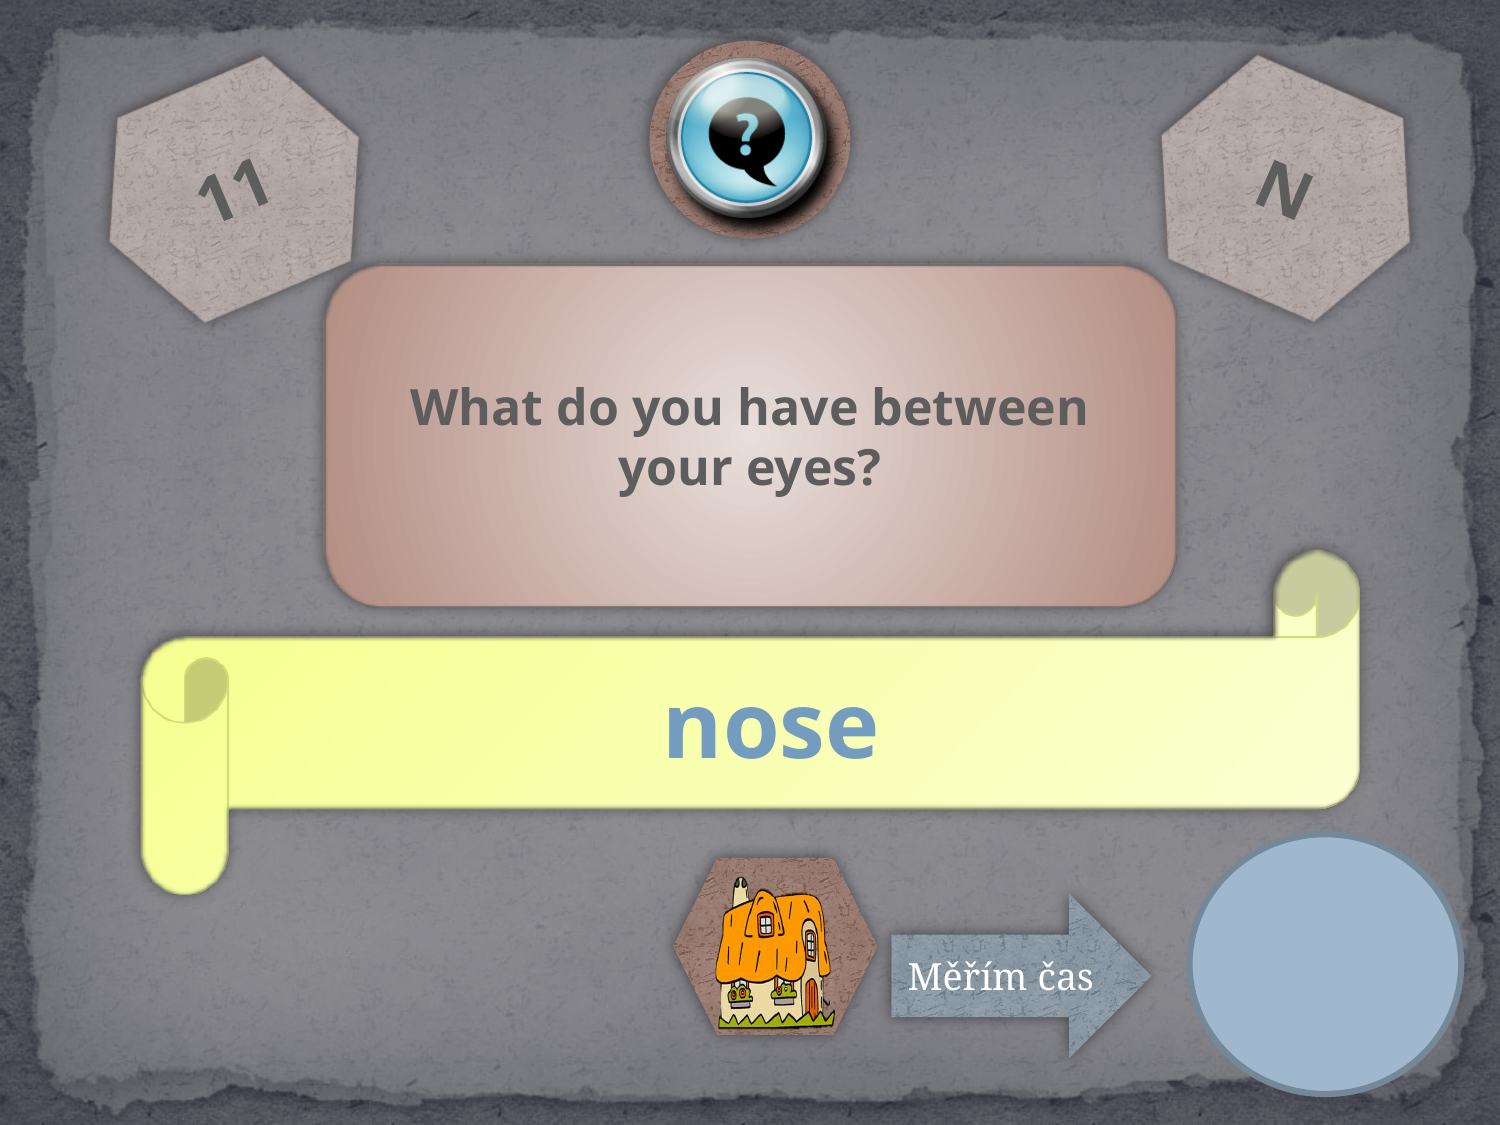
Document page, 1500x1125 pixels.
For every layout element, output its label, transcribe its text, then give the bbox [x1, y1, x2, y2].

text_box Měřím čas [891, 893, 1152, 1059]
text_box nose [146, 594, 1356, 891]
text_box [1186, 831, 1465, 1098]
text_box N [1163, 57, 1408, 320]
text_box What do you have between your eyes? [328, 268, 1174, 605]
text_box 11 [111, 58, 357, 321]
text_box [675, 860, 876, 1038]
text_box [652, 43, 849, 240]
